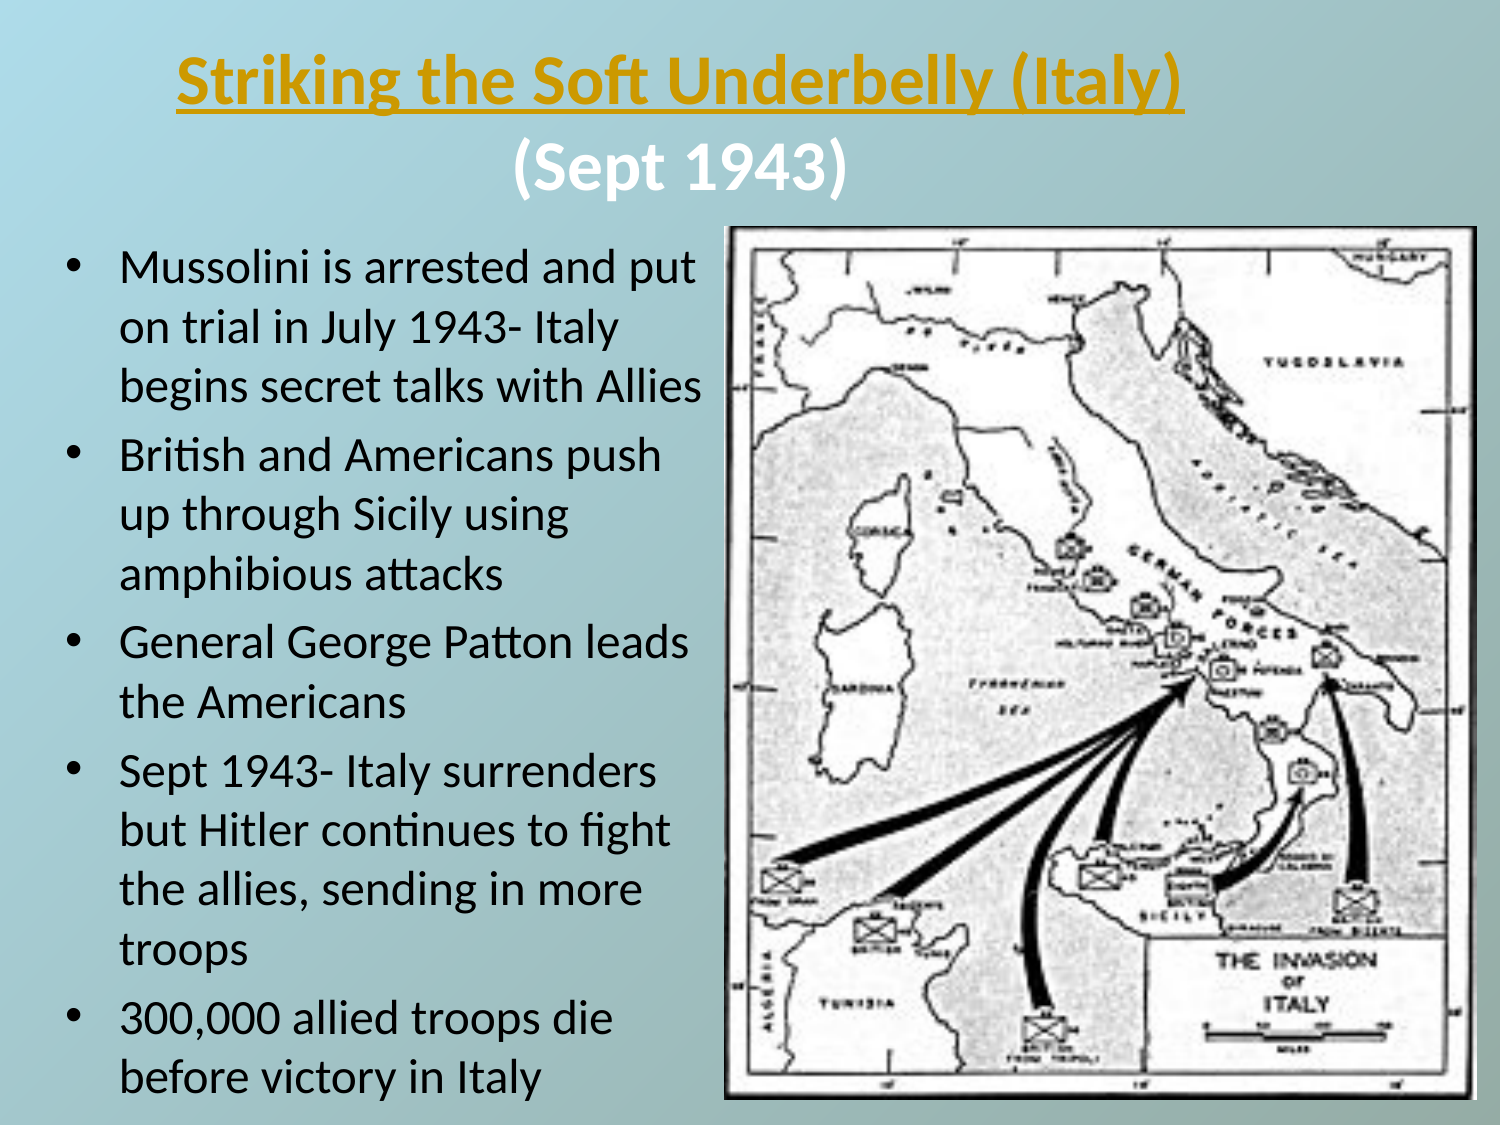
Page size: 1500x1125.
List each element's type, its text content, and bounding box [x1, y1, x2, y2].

picture [723, 226, 1478, 1101]
list Mussolini is arrested and put on trial in July 1943- Italy begins secret talks with Allies British and Americans push up through Sicily using amphibious attacks General George Patton leads the Americans Sept 1943- Italy surrenders but Hitler continues to fight the allies, sending in more troops 300,000 allied troops die before victory in Italy [50, 227, 738, 1125]
title Striking the Soft Underbelly (Italy) (Sept 1943) [5, 24, 1356, 213]
